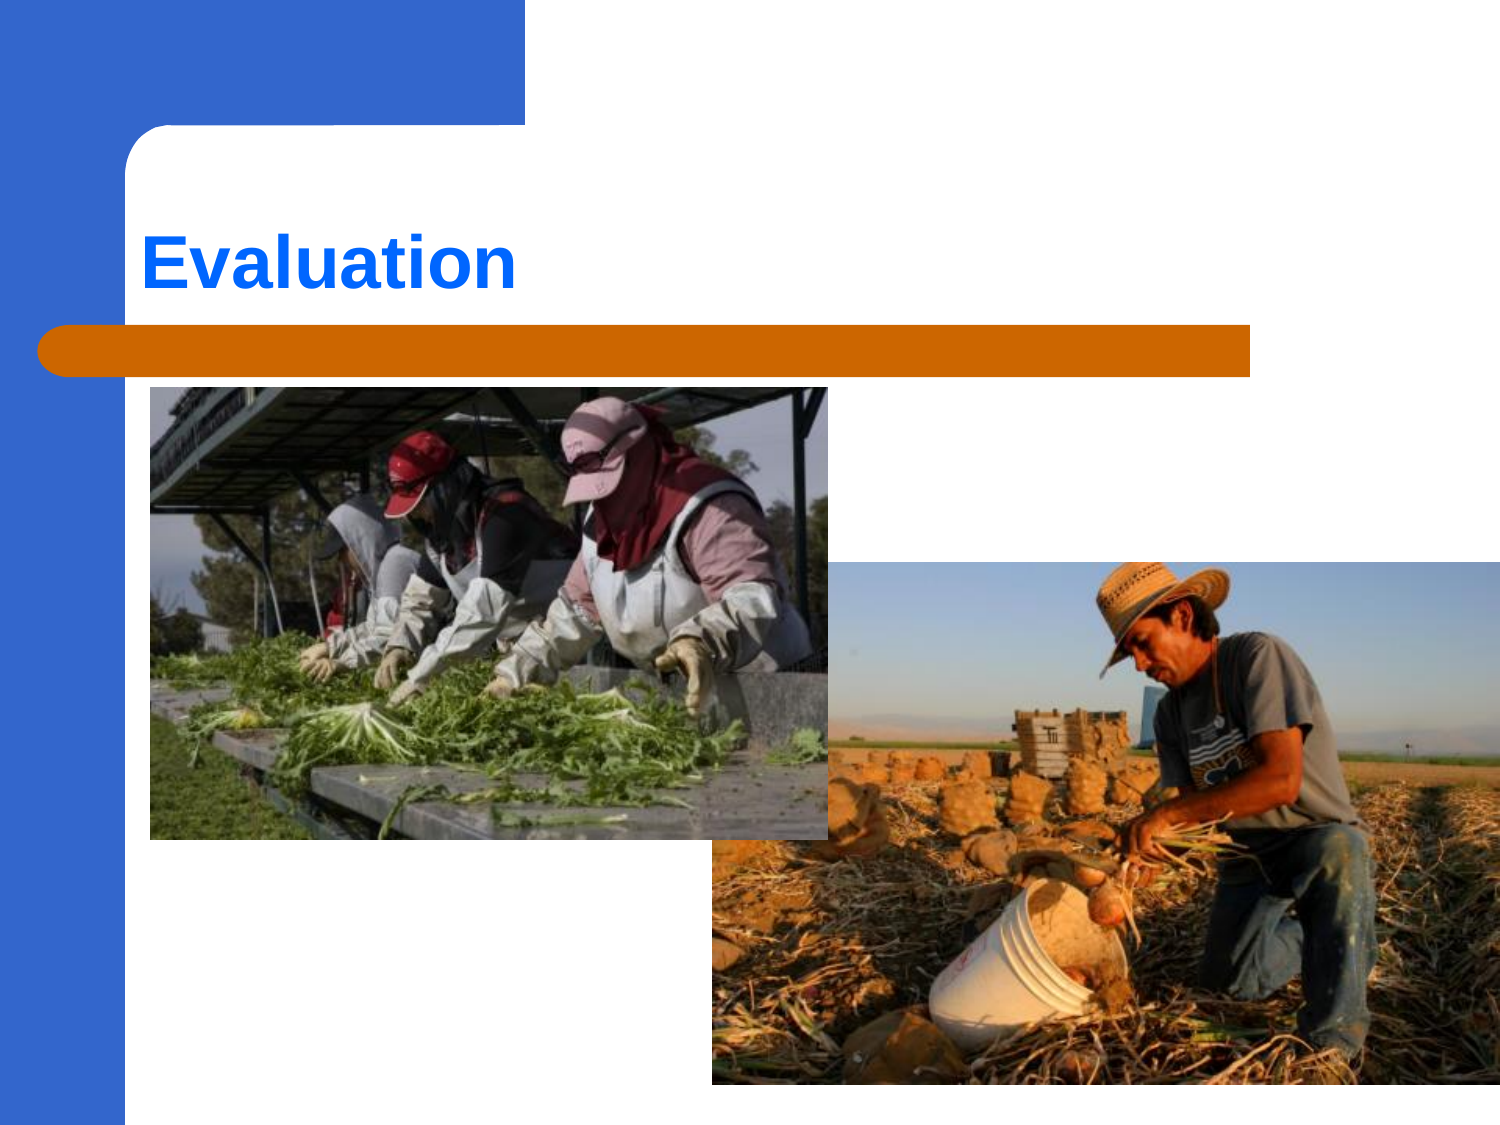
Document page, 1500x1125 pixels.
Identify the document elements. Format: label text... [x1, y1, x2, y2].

title Evaluation [125, 125, 1425, 313]
picture [149, 387, 1500, 1085]
